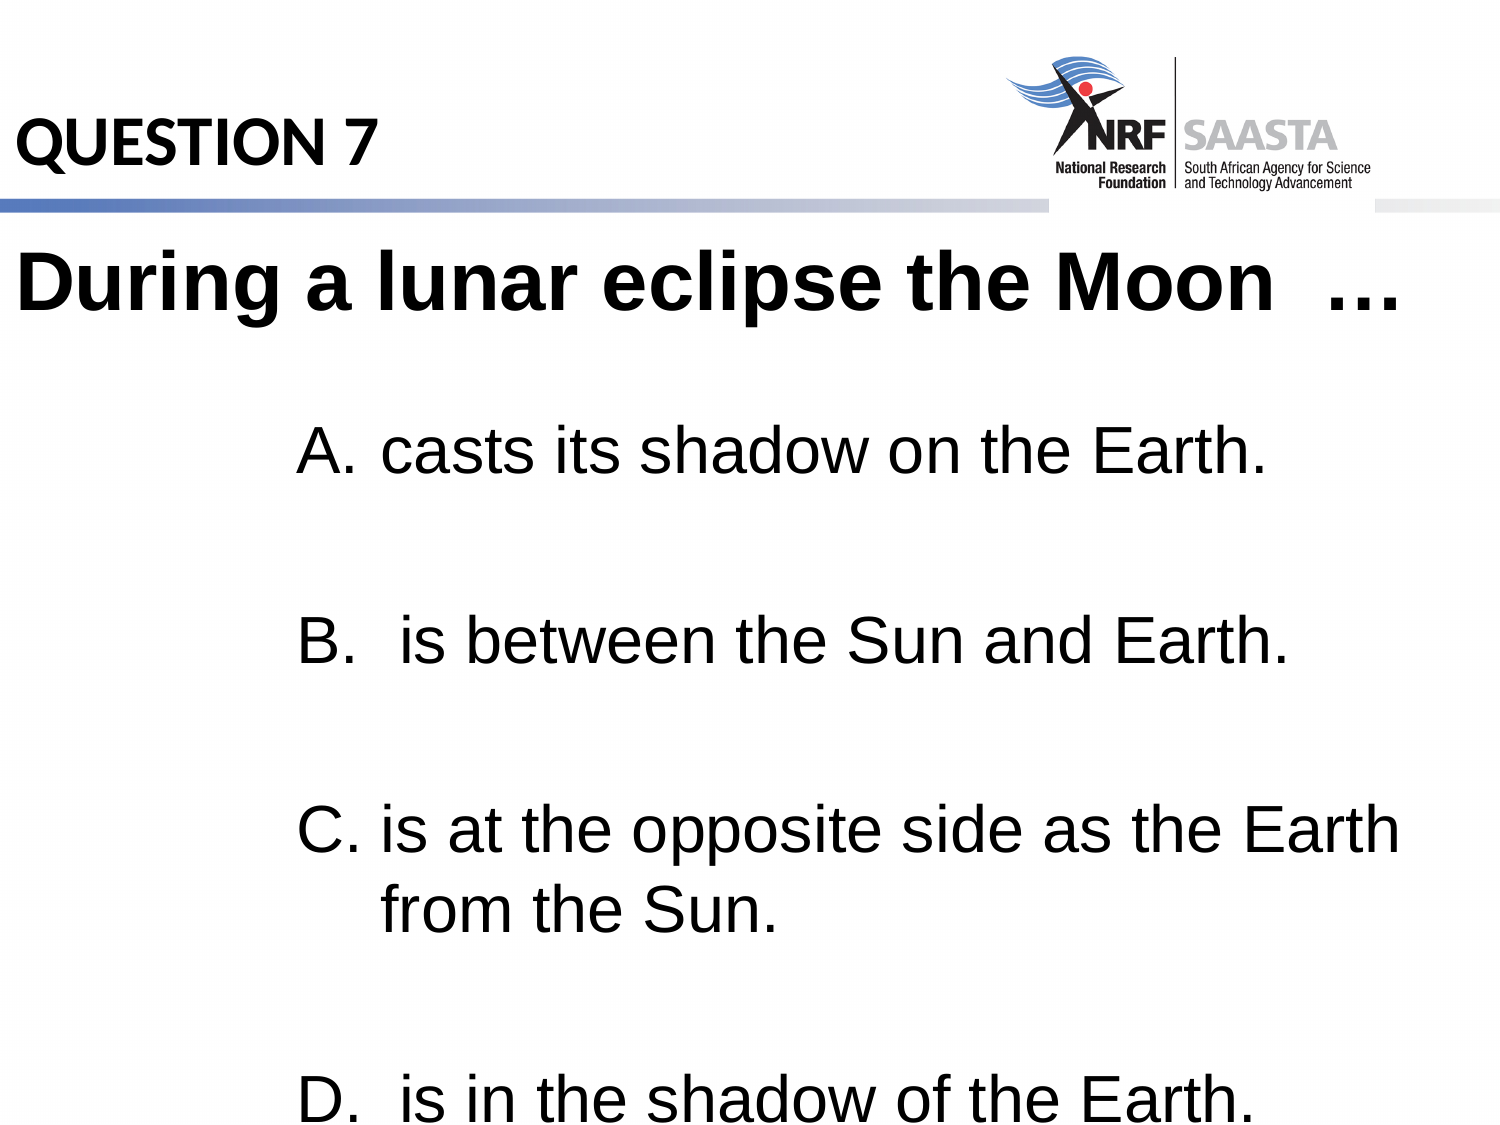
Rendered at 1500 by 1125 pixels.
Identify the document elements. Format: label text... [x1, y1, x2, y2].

picture [0, 188, 1500, 219]
title QUESTION 7 [0, 0, 1500, 188]
list During a lunar eclipse the Moon … casts its shadow on the Earth. is between the Sun and Earth. is at the opposite side as the Earth from the Sun. is in the shadow of the Earth. [0, 219, 1500, 1125]
